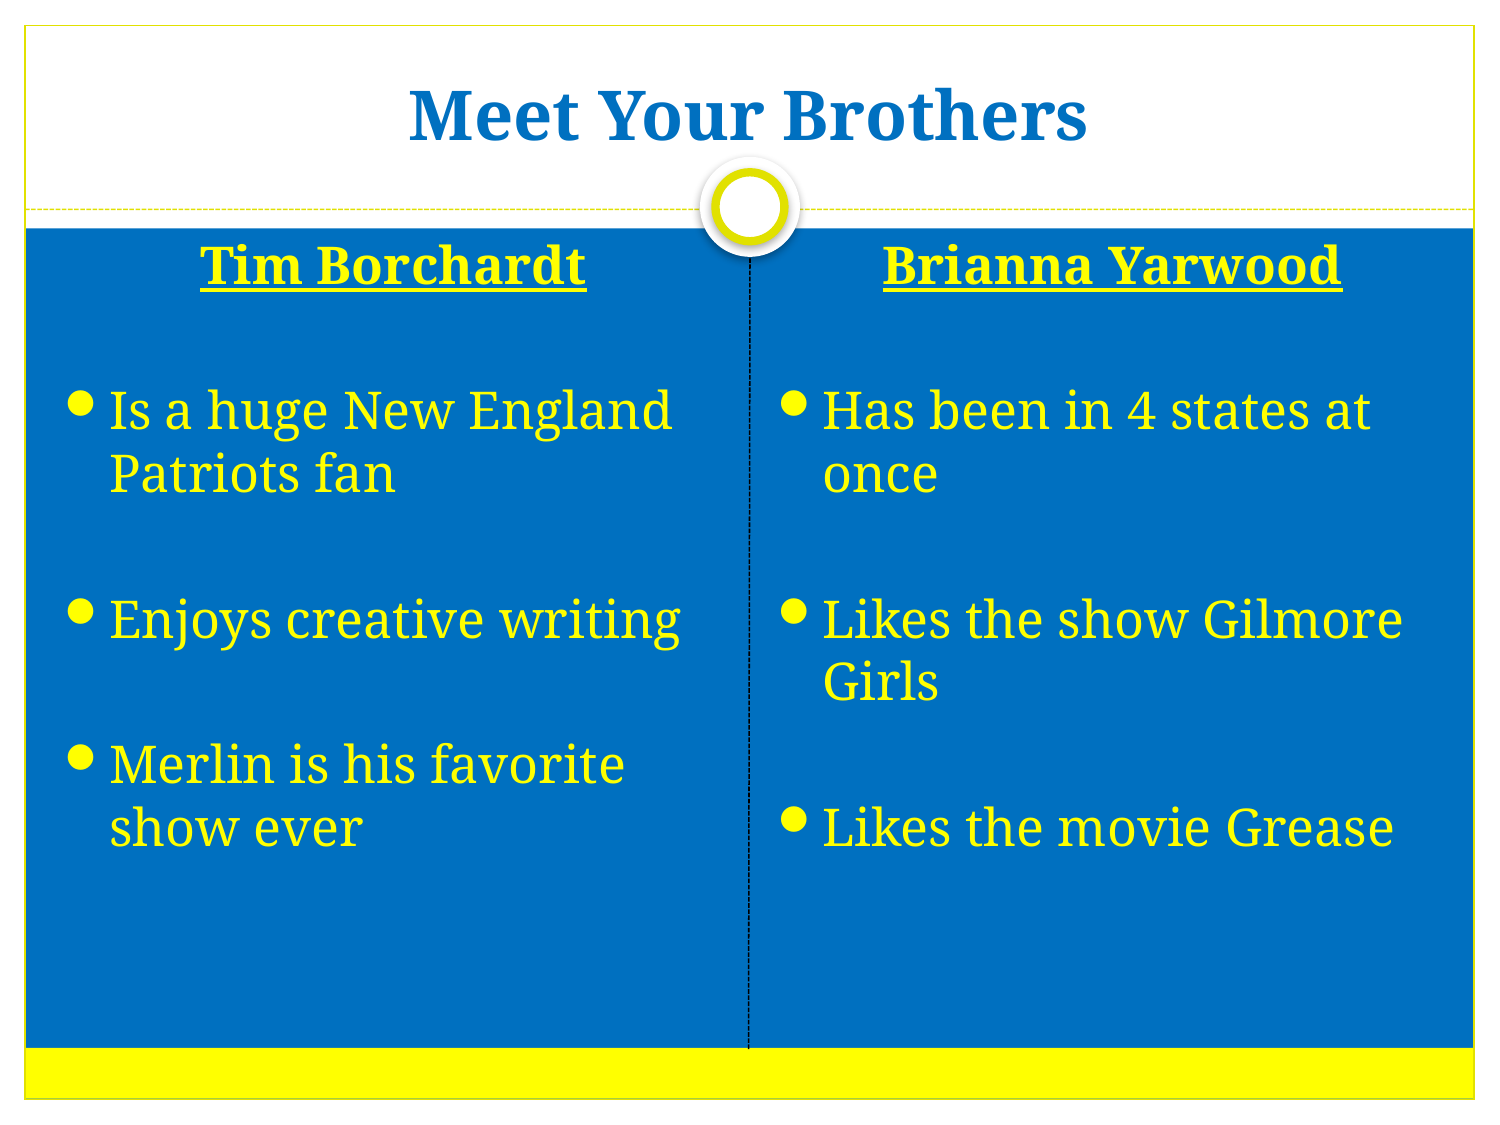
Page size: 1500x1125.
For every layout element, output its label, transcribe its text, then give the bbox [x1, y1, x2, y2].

list Brianna Yarwood Has been in 4 states at once Likes the show Gilmore Girls Likes the movie Grease [762, 224, 1463, 993]
title Meet Your Brothers [49, 37, 1450, 162]
list Tim Borchardt Is a huge New England Patriots fan Enjoys creative writing Merlin is his favorite show ever [49, 224, 738, 993]
